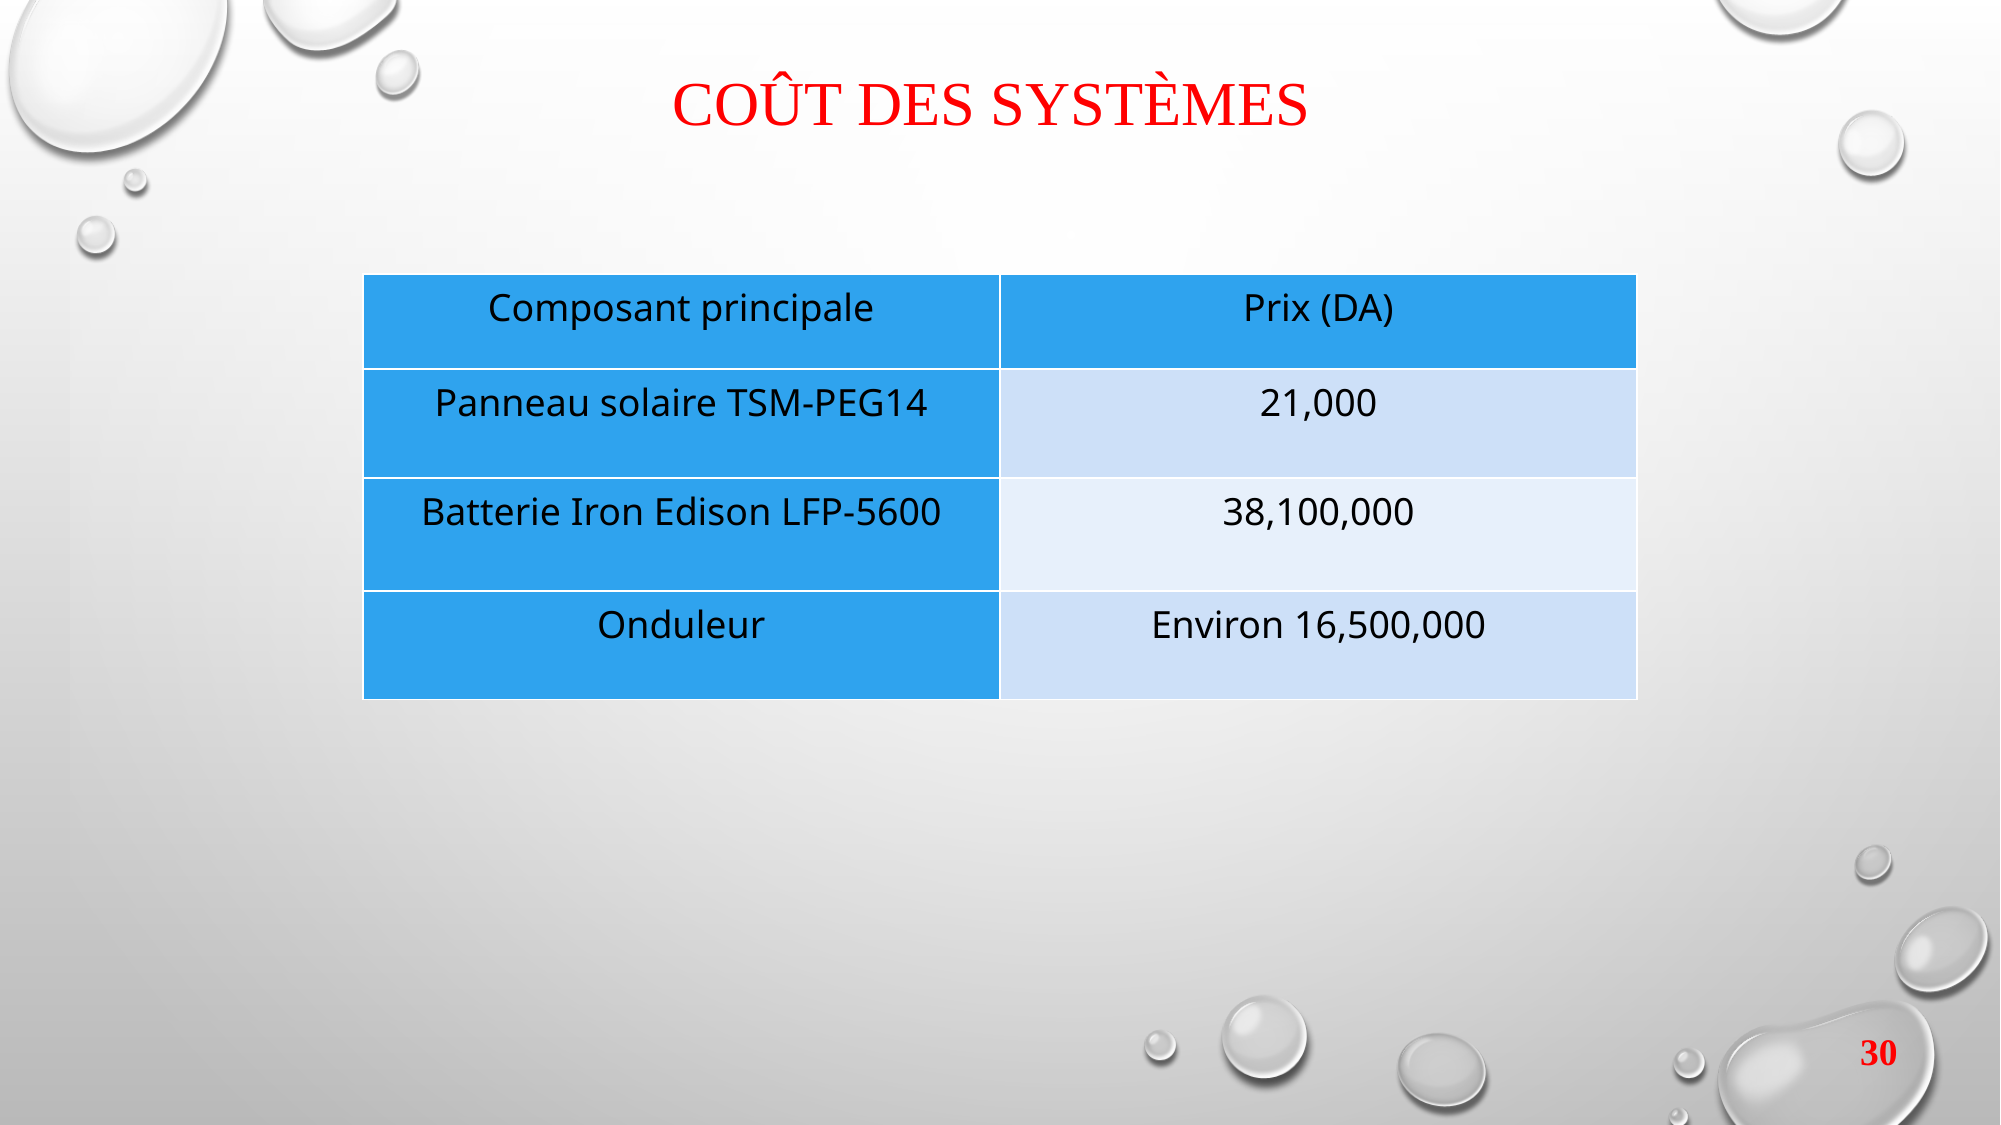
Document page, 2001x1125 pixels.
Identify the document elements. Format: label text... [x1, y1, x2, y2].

table_cell Batterie Iron Edison LFP-5600 [364, 479, 999, 590]
table_header Composant principale [364, 275, 999, 368]
table_cell 38,100,000 [1001, 479, 1636, 590]
table_cell Environ 16,500,000 [1001, 592, 1636, 699]
title Coût des systèmes [149, 11, 1851, 274]
slide_number 30 [1787, 1020, 1913, 1081]
table_cell 21,000 [1001, 370, 1636, 477]
table_header Prix (DA) [1001, 275, 1636, 368]
table_cell Onduleur [364, 592, 999, 699]
table_cell Panneau solaire TSM-PEG14 [364, 370, 999, 477]
picture [0, 0, 2001, 1125]
